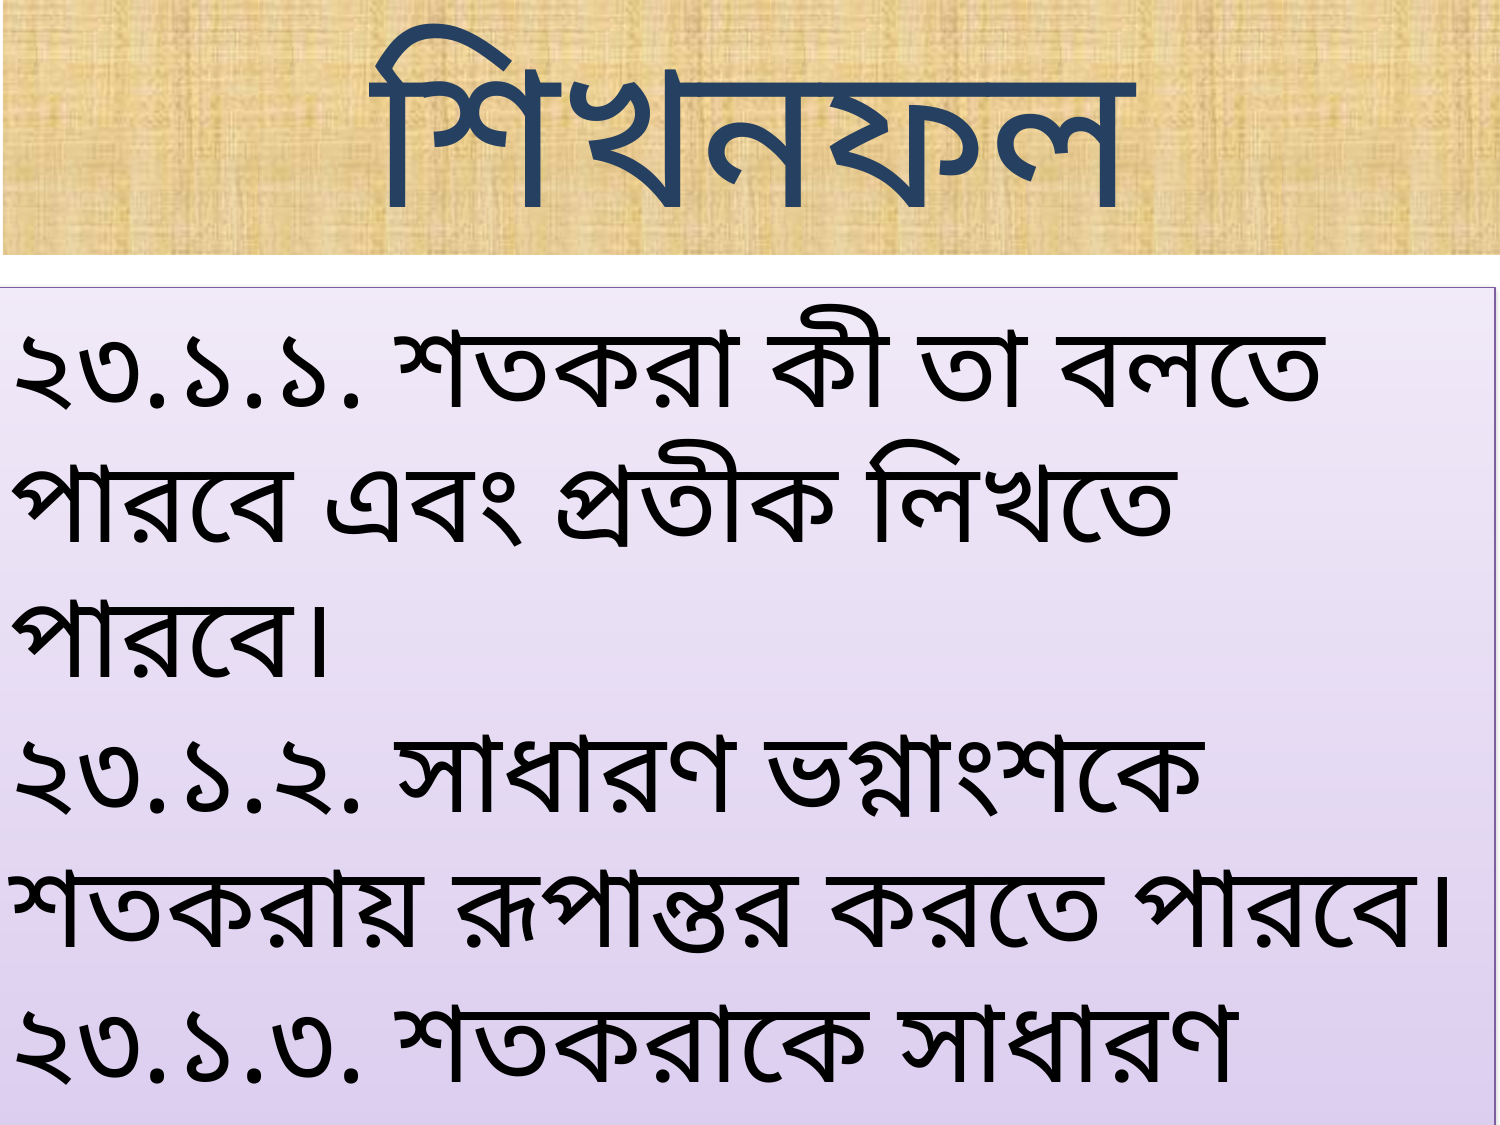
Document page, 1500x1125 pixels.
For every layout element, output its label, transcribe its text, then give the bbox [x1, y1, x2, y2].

text_box ২৩.১.১. শতকরা কী তা বলতে পারবে এবং প্রতীক লিখতে পারবে। ২৩.১.২. সাধারণ ভগ্নাংশকে শতকরায় রূপান্তর করতে পারবে। ২৩.১.৩. শতকরাকে সাধারণ ভগ্নাংশে রূপান্তর করতে পারবে। [0, 287, 1496, 1125]
text_box শিখনফল [2, 0, 1500, 255]
